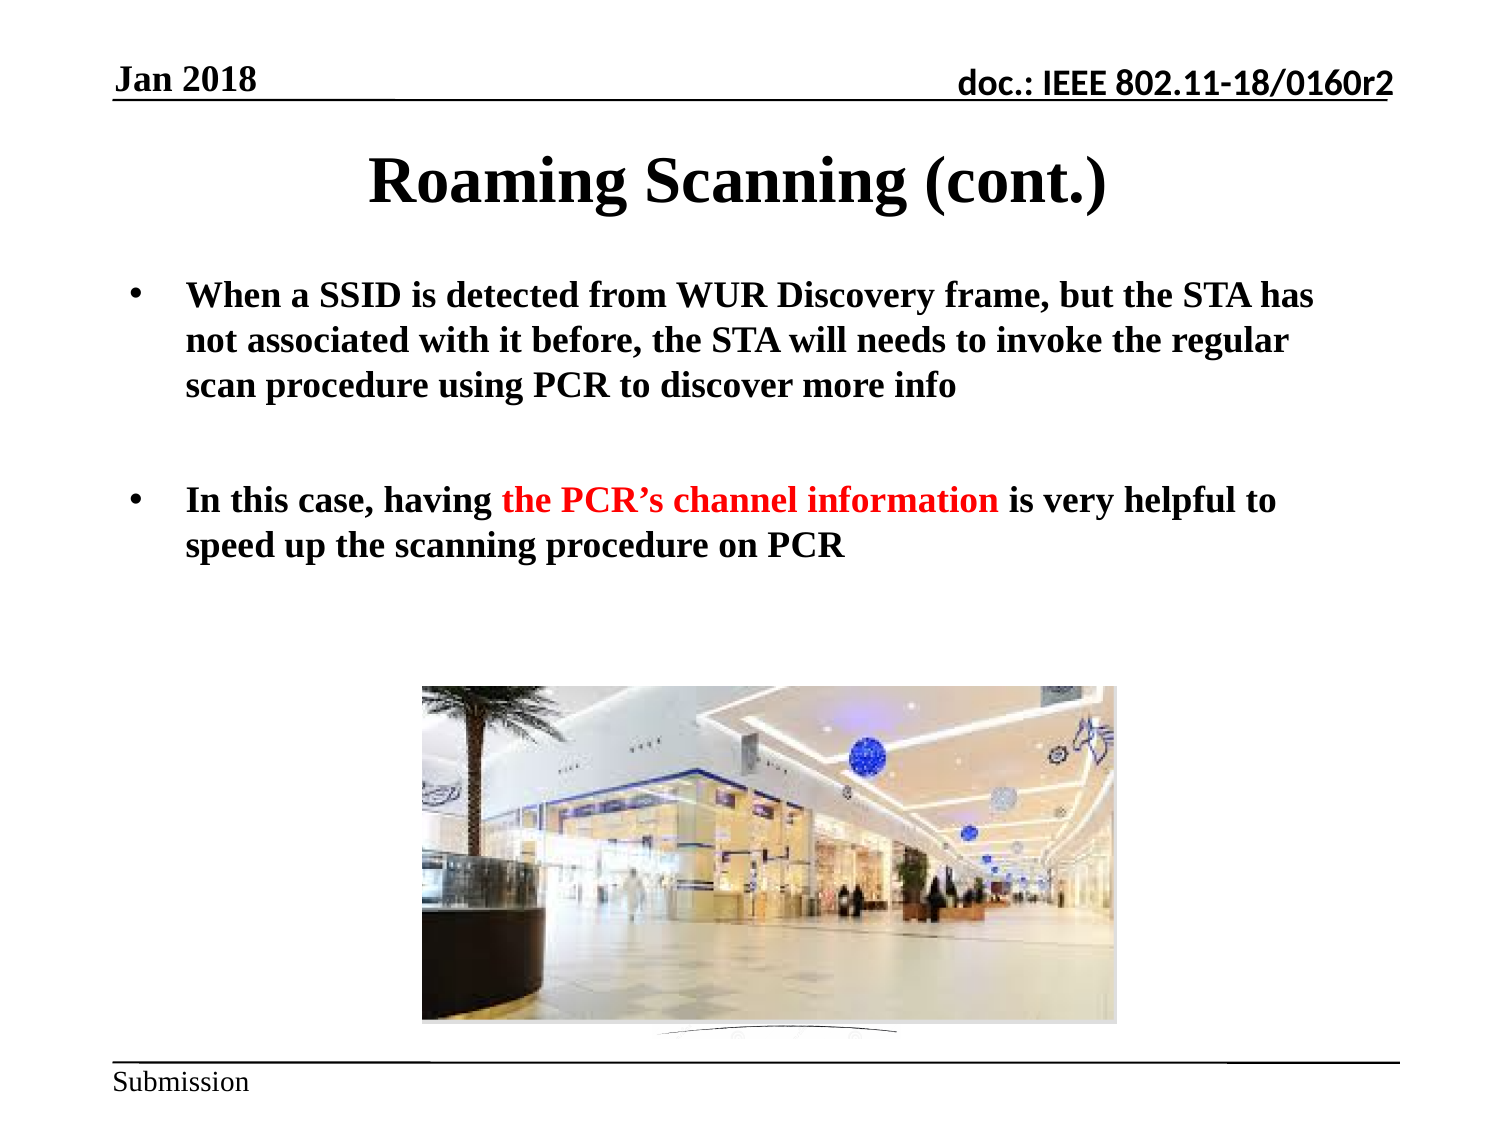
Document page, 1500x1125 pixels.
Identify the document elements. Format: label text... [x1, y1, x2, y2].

title Roaming Scanning (cont.) [114, 124, 1363, 228]
list When a SSID is detected from WUR Discovery frame, but the STA has not associated with it before, the STA will needs to invoke the regular scan procedure using PCR to discover more info In this case, having the PCR’s channel information is very helpful to speed up the scanning procedure on PCR [114, 242, 1376, 856]
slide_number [114, 54, 423, 100]
picture [422, 686, 1117, 1039]
